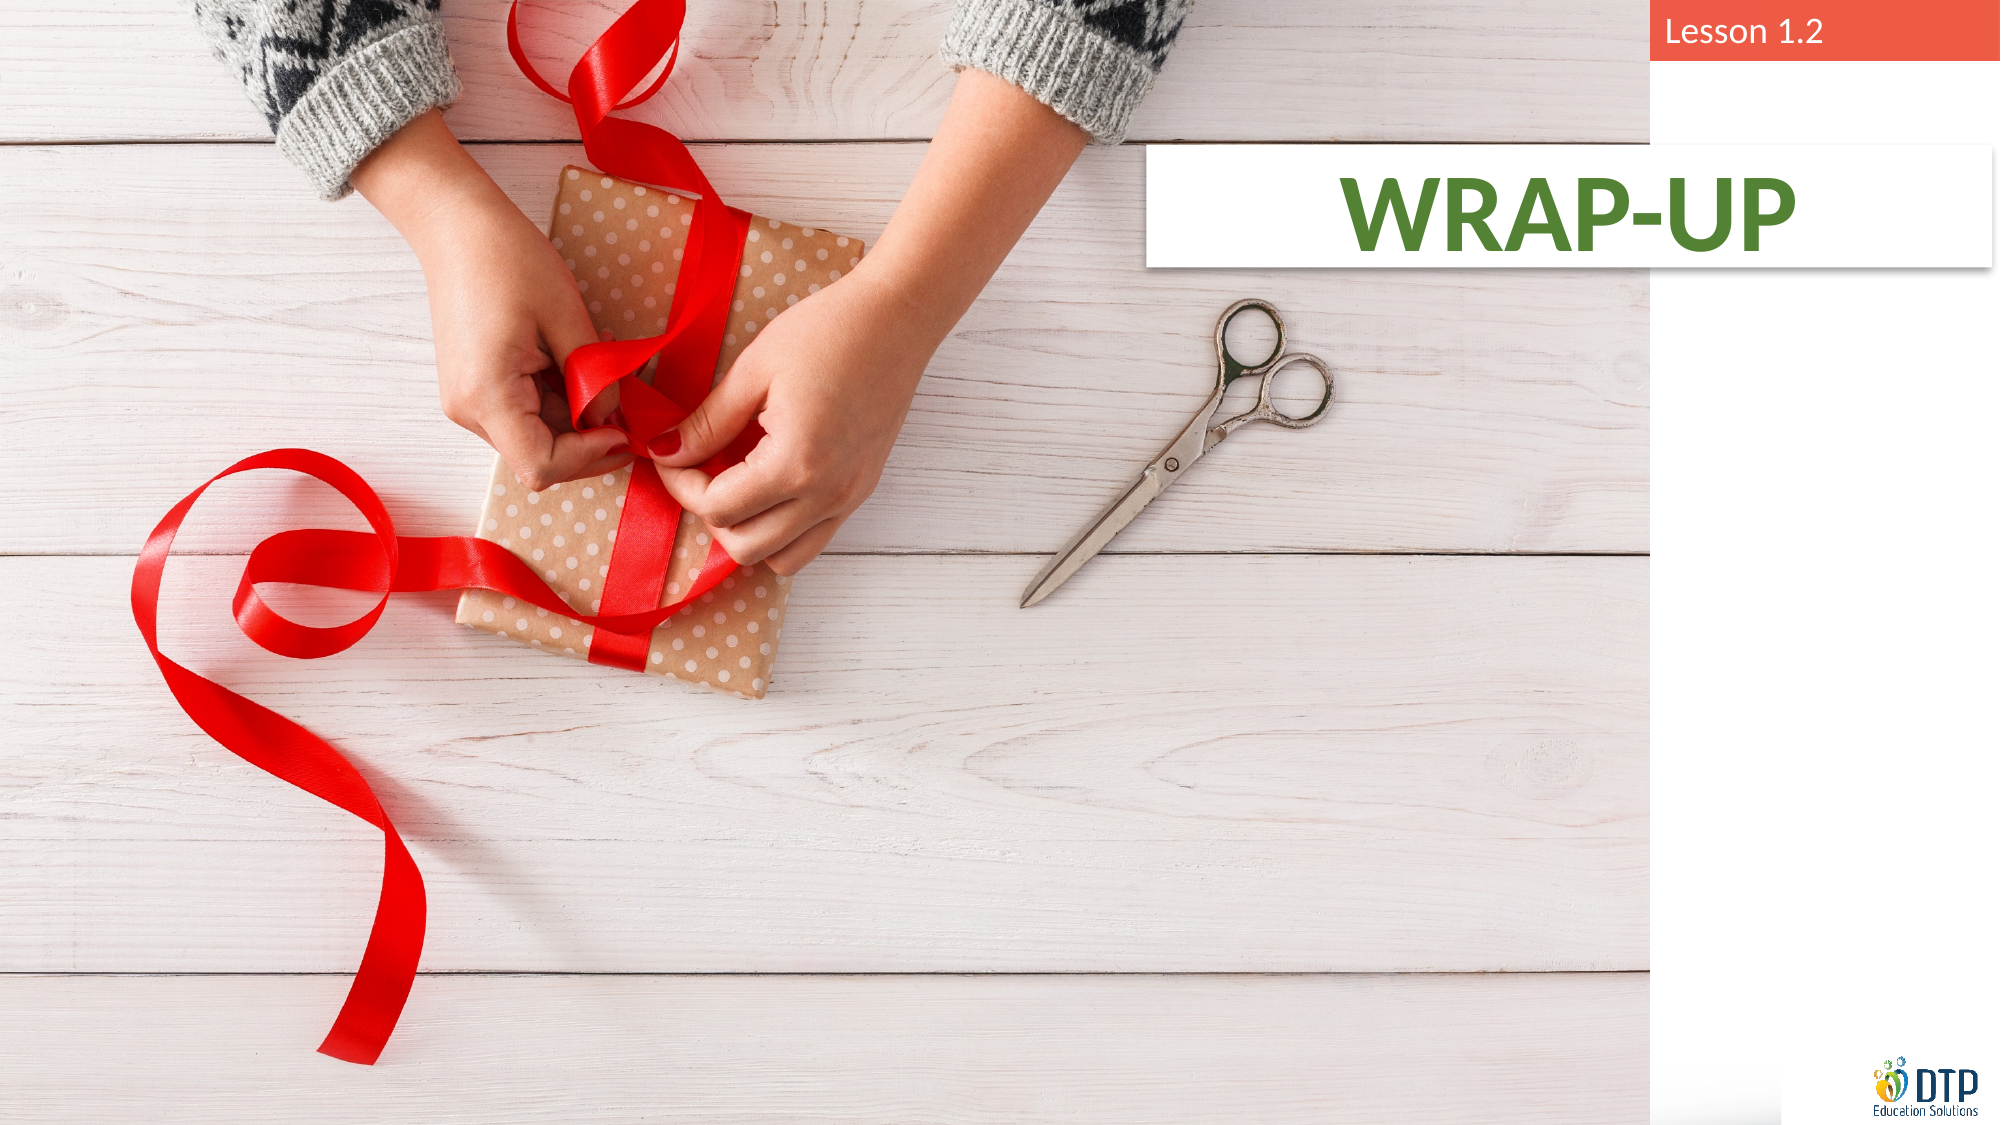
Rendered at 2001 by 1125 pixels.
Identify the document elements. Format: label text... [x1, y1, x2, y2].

picture [0, 0, 2000, 1125]
picture [1869, 1023, 1982, 1125]
text_box WRAP-UP [1650, 144, 1993, 268]
